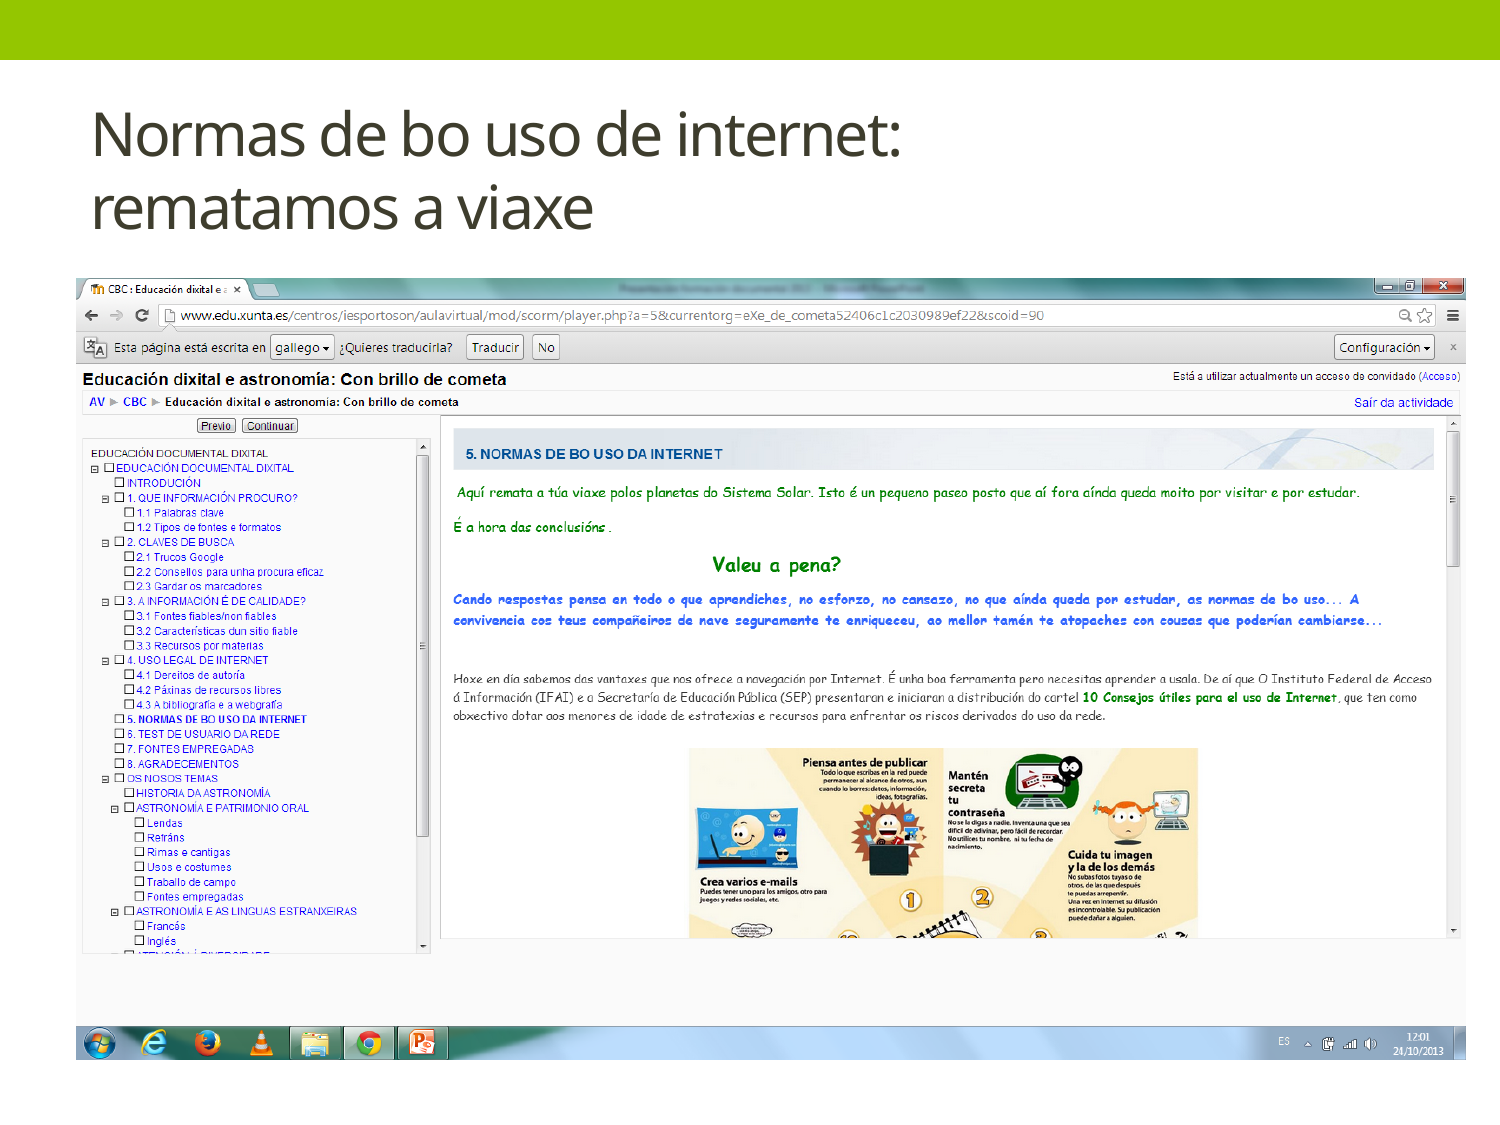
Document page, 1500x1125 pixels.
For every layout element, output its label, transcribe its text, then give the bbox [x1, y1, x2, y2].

picture [76, 278, 1466, 1061]
title Normas de bo uso de internet: rematamos a viaxe [75, 87, 1425, 250]
